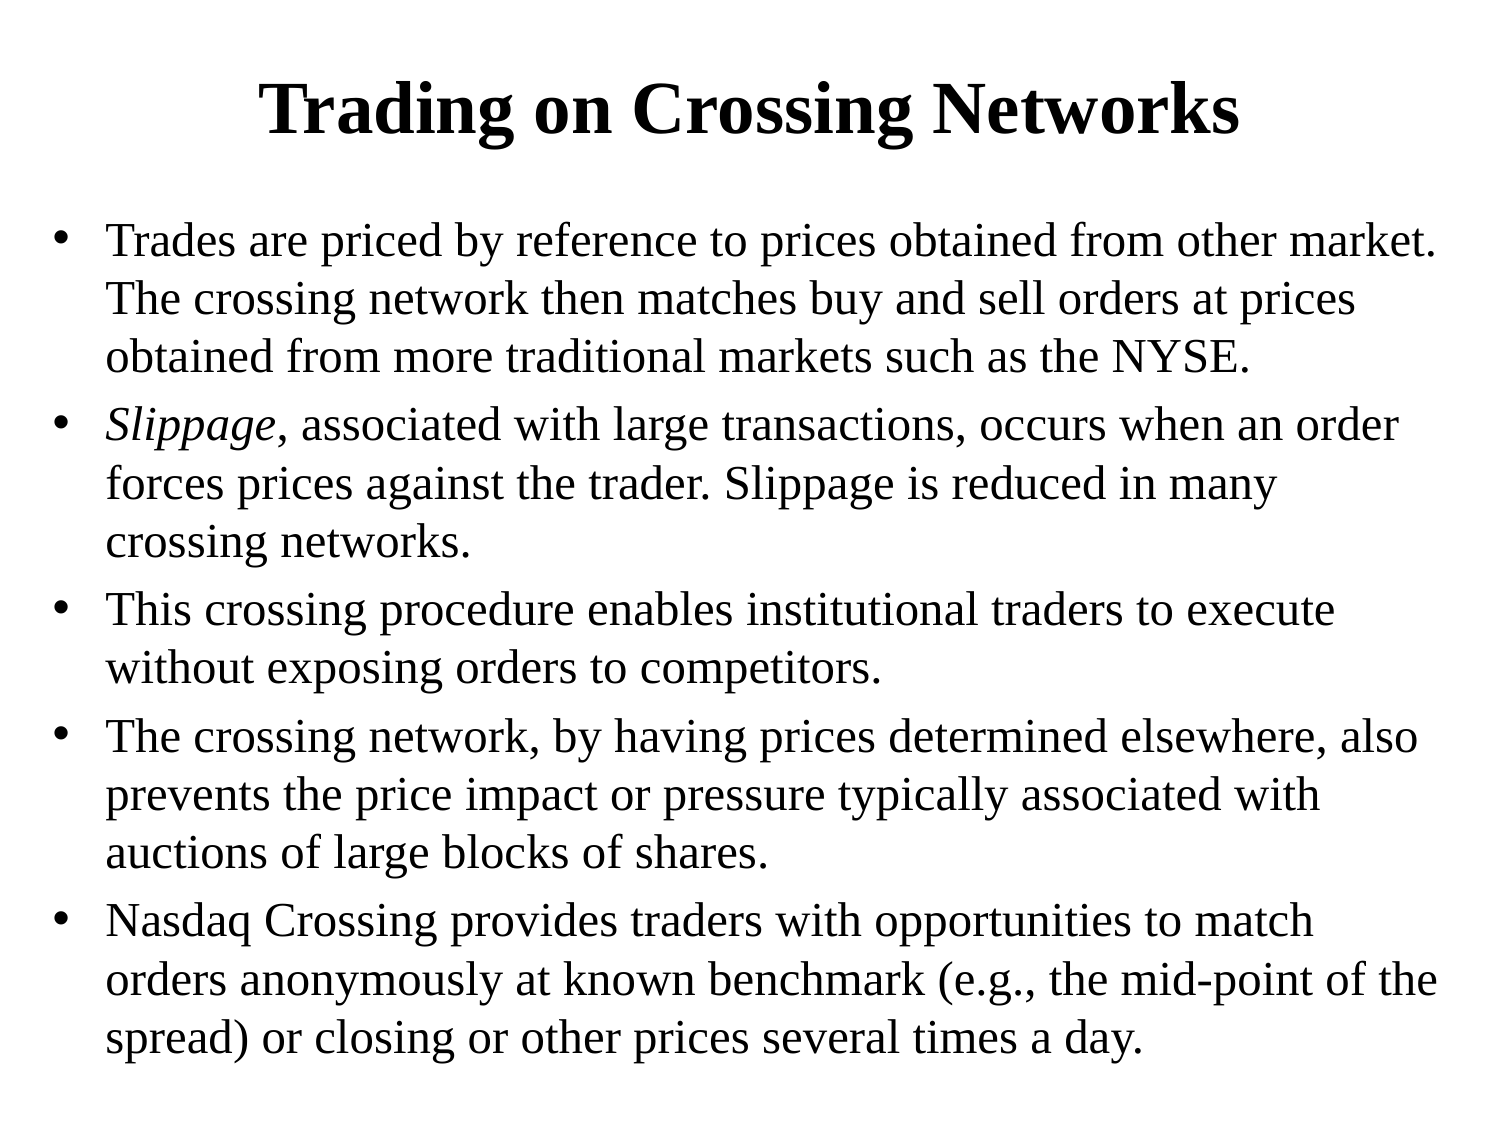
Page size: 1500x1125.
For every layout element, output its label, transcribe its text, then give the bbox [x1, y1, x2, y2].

list Trades are priced by reference to prices obtained from other market. The crossing network then matches buy and sell orders at prices obtained from more traditional markets such as the NYSE. Slippage, associated with large transactions, occurs when an order forces prices against the trader. Slippage is reduced in many crossing networks. This crossing procedure enables institutional traders to execute without exposing orders to competitors. The crossing network, by having prices determined elsewhere, also prevents the price impact or pressure typically associated with auctions of large blocks of shares. Nasdaq Crossing provides traders with opportunities to match orders anonymously at known benchmark (e.g., the mid-point of the spread) or closing or other prices several times a day. [37, 200, 1463, 1088]
title Trading on Crossing Networks [75, 45, 1425, 163]
